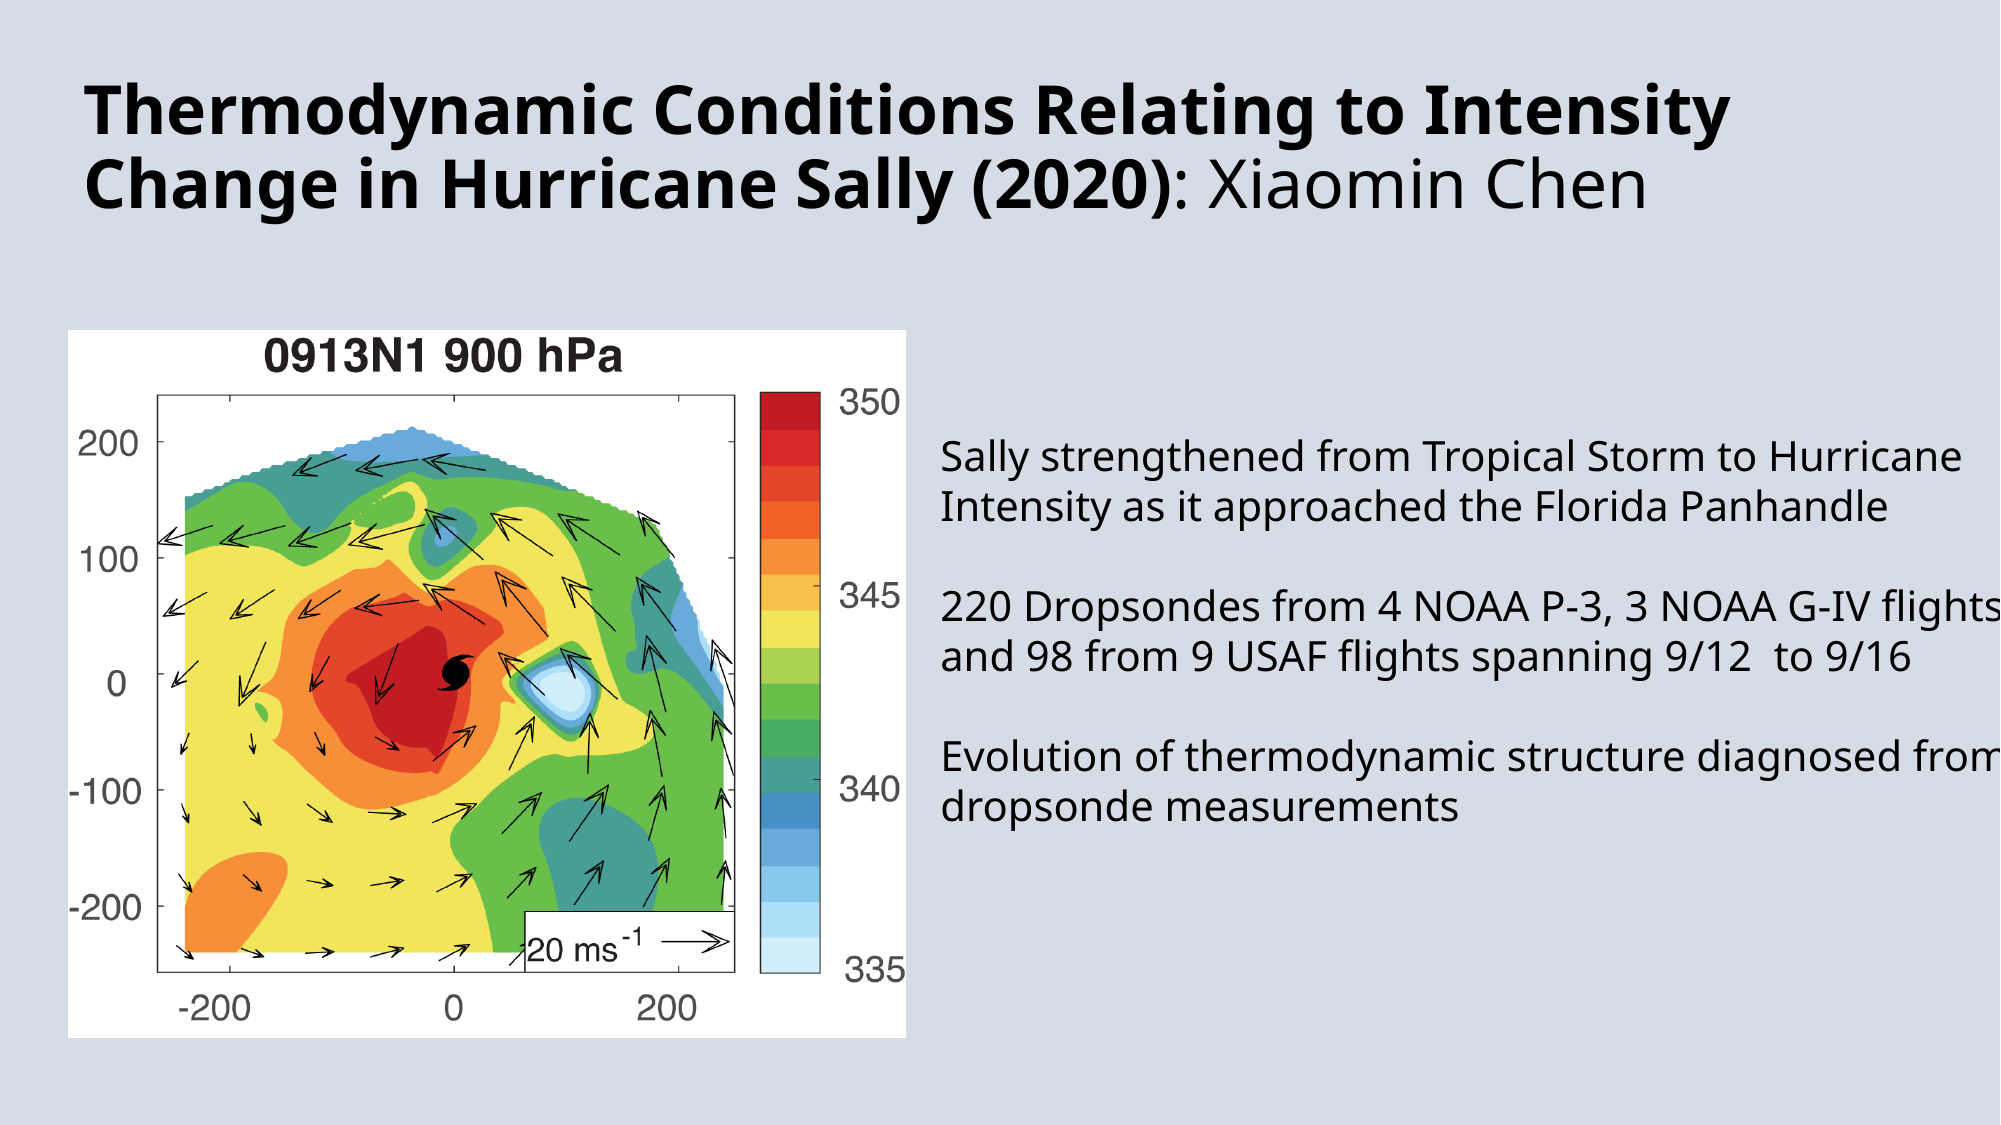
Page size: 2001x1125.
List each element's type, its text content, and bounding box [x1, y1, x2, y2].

title Thermodynamic Conditions Relating to Intensity Change in Hurricane Sally (2020): Xiaomin Chen [68, 40, 1794, 259]
text_box Sally strengthened from Tropical Storm to Hurricane Intensity as it approached the Florida Panhandle 220 Dropsondes from 4 NOAA P-3, 3 NOAA G-IV flights and 98 from 9 USAF flights spanning 9/12 to 9/16 Evolution of thermodynamic structure diagnosed from dropsonde measurements [925, 422, 2000, 838]
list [68, 330, 906, 1038]
